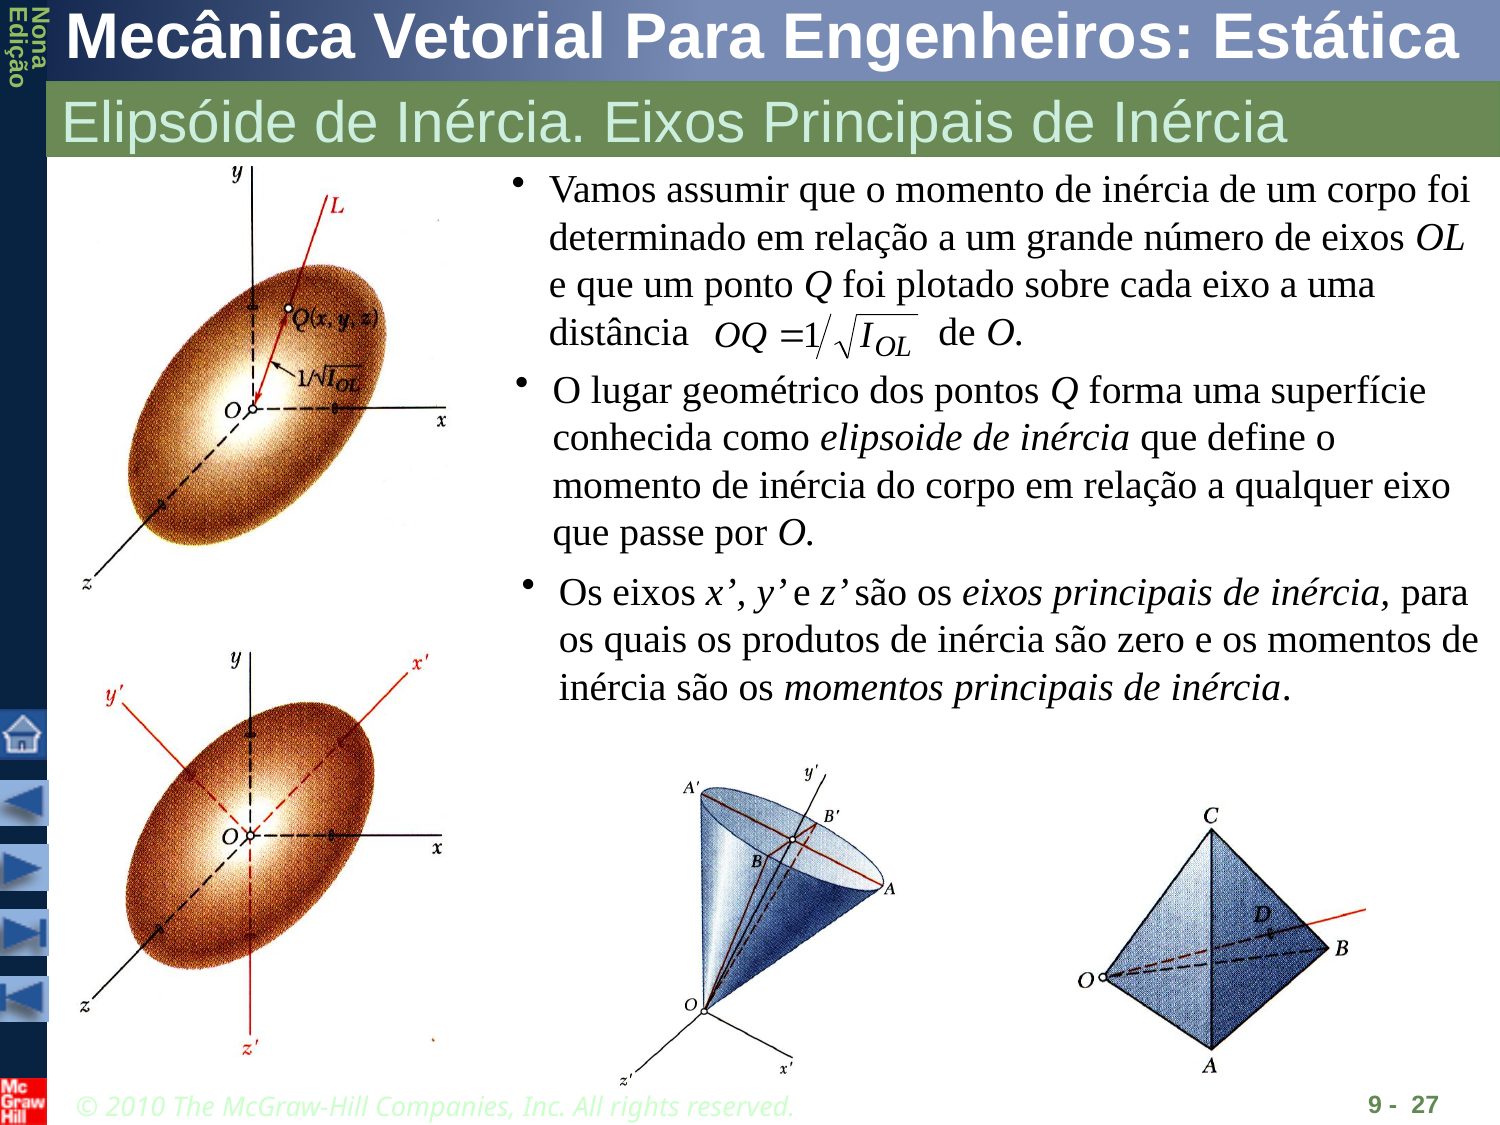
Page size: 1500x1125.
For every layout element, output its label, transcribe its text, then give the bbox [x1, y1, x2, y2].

picture [0, 709, 47, 760]
title Elipsóide de Inércia. Eixos Principais de Inércia [46, 81, 1500, 157]
picture [1065, 801, 1366, 1073]
slide_number 9 - 27 [1304, 1080, 1455, 1119]
picture [604, 762, 906, 1092]
picture [0, 780, 49, 826]
picture [0, 1078, 47, 1125]
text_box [711, 309, 922, 364]
picture [64, 166, 457, 593]
text_box Vamos assumir que o momento de inércia de um corpo foi determinado em relação a um grande número de eixos OL e que um ponto Q foi plotado sobre cada eixo a uma distância de O. [496, 155, 1500, 361]
text_box Os eixos x’, y’ e z’ são os eixos principais de inércia, para os quais os produtos de inércia são zero e os momentos de inércia são os momentos principais de inércia. [506, 558, 1500, 716]
picture [0, 909, 49, 956]
picture [0, 844, 49, 891]
picture [0, 976, 49, 1022]
text_box O lugar geométrico dos pontos Q forma uma superfície conhecida como elipsoide de inércia que define o momento de inércia do corpo em relação a qualquer eixo que passe por O. [500, 356, 1500, 561]
picture [70, 639, 457, 1057]
